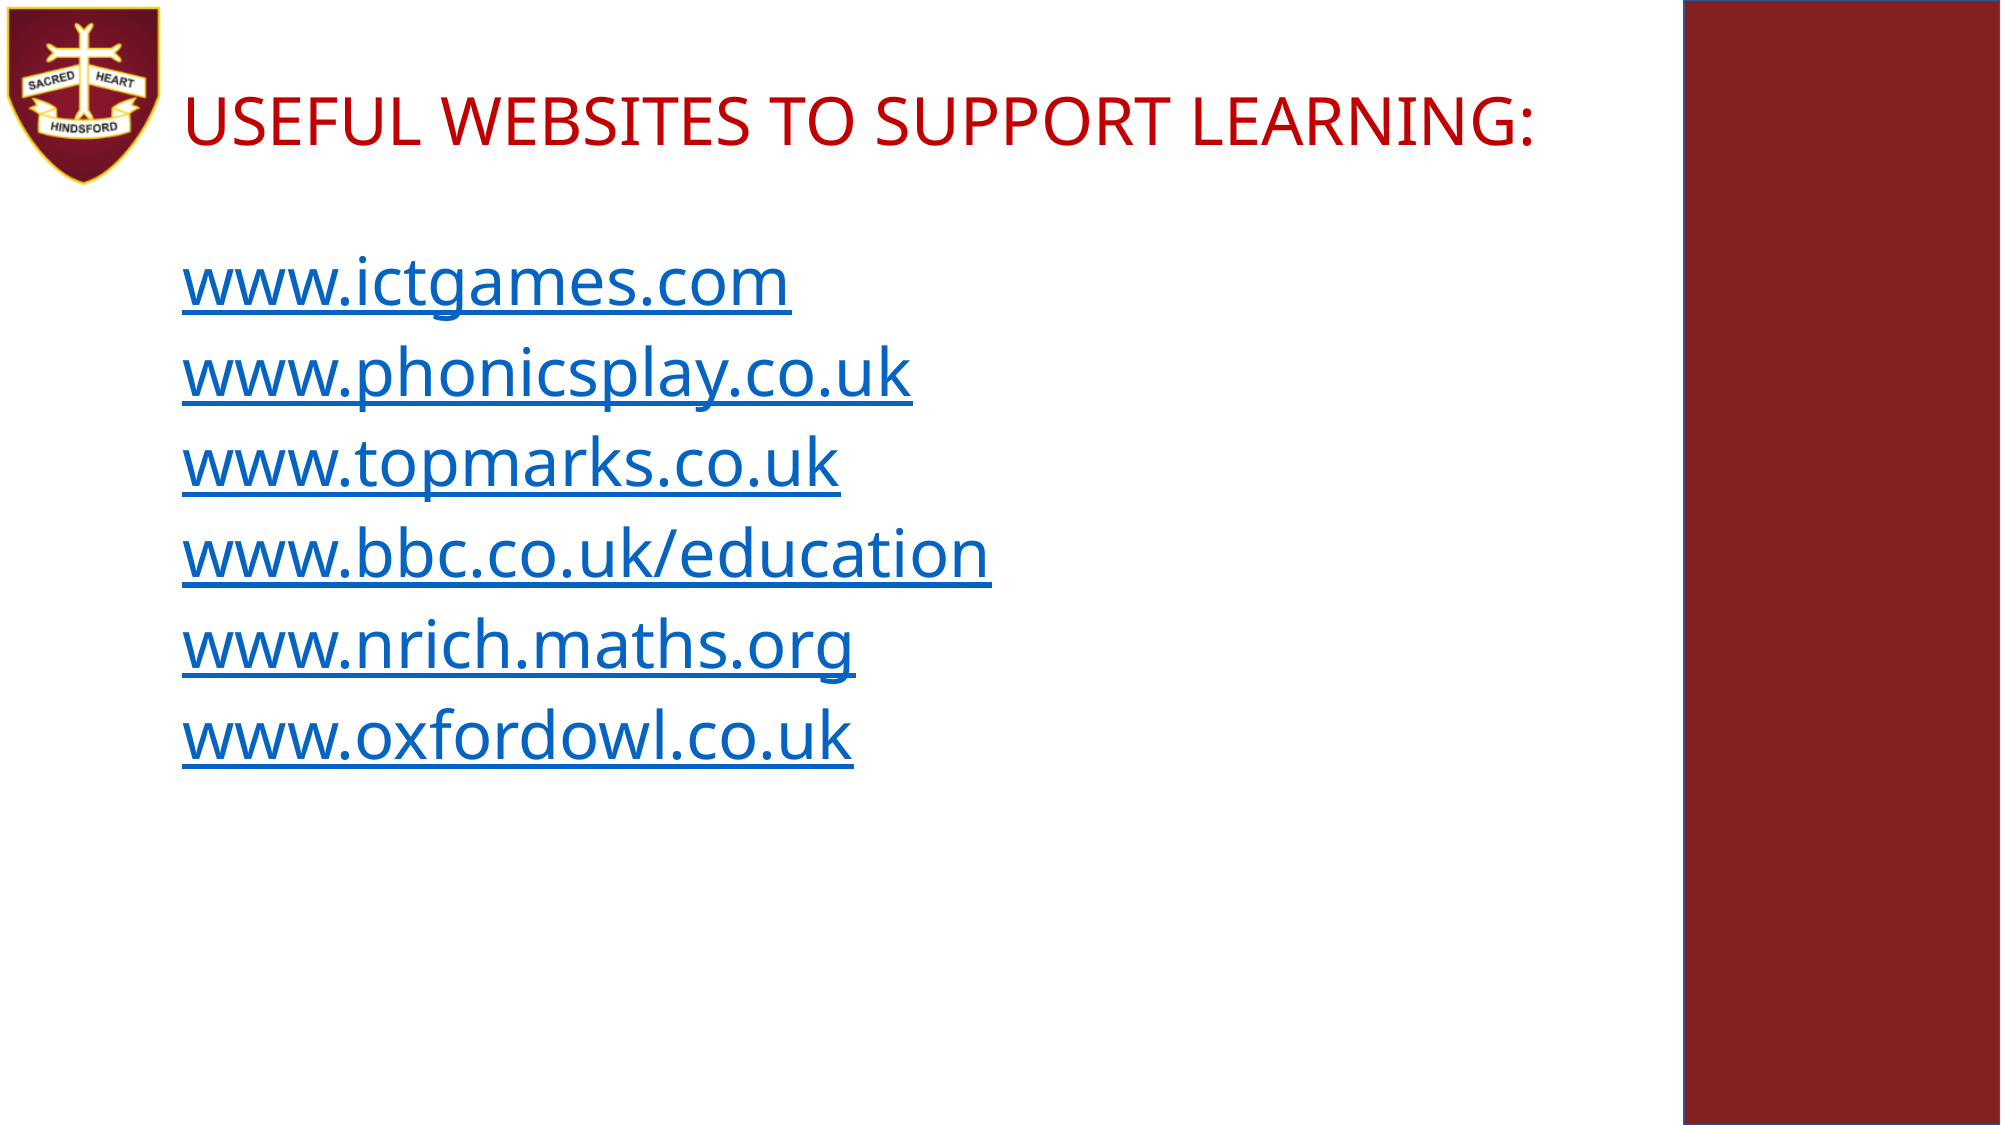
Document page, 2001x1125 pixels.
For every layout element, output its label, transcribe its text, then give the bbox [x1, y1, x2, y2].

text_box USEFUL WEBSITES TO SUPPORT LEARNING: www.ictgames.com www.phonicsplay.co.uk www.topmarks.co.uk www.bbc.co.uk/education www.nrich.maths.org www.oxfordowl.co.uk [167, 71, 1640, 871]
picture [0, 0, 168, 189]
